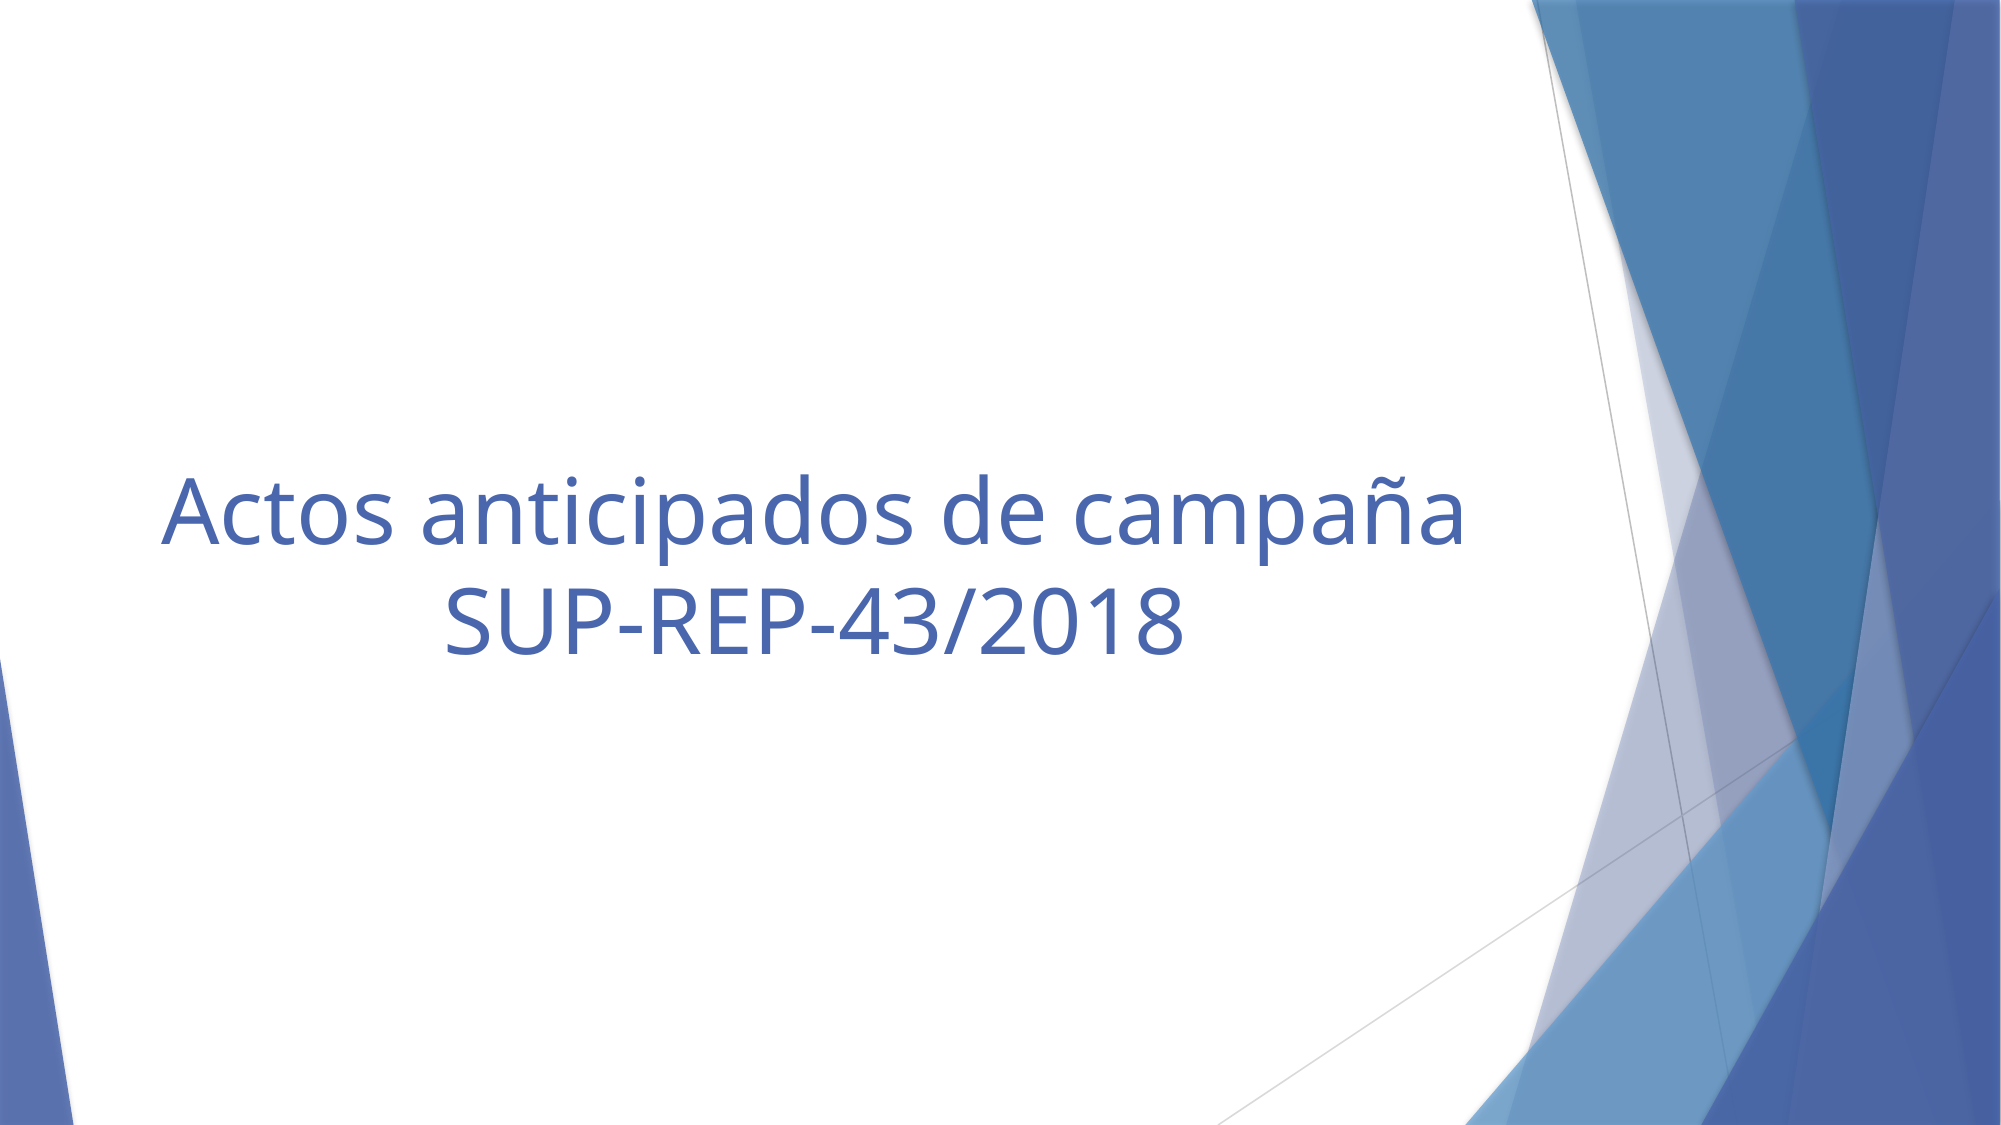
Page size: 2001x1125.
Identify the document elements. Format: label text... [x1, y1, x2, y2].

title Actos anticipados de campaña SUP-REP-43/2018 [42, 224, 1589, 808]
